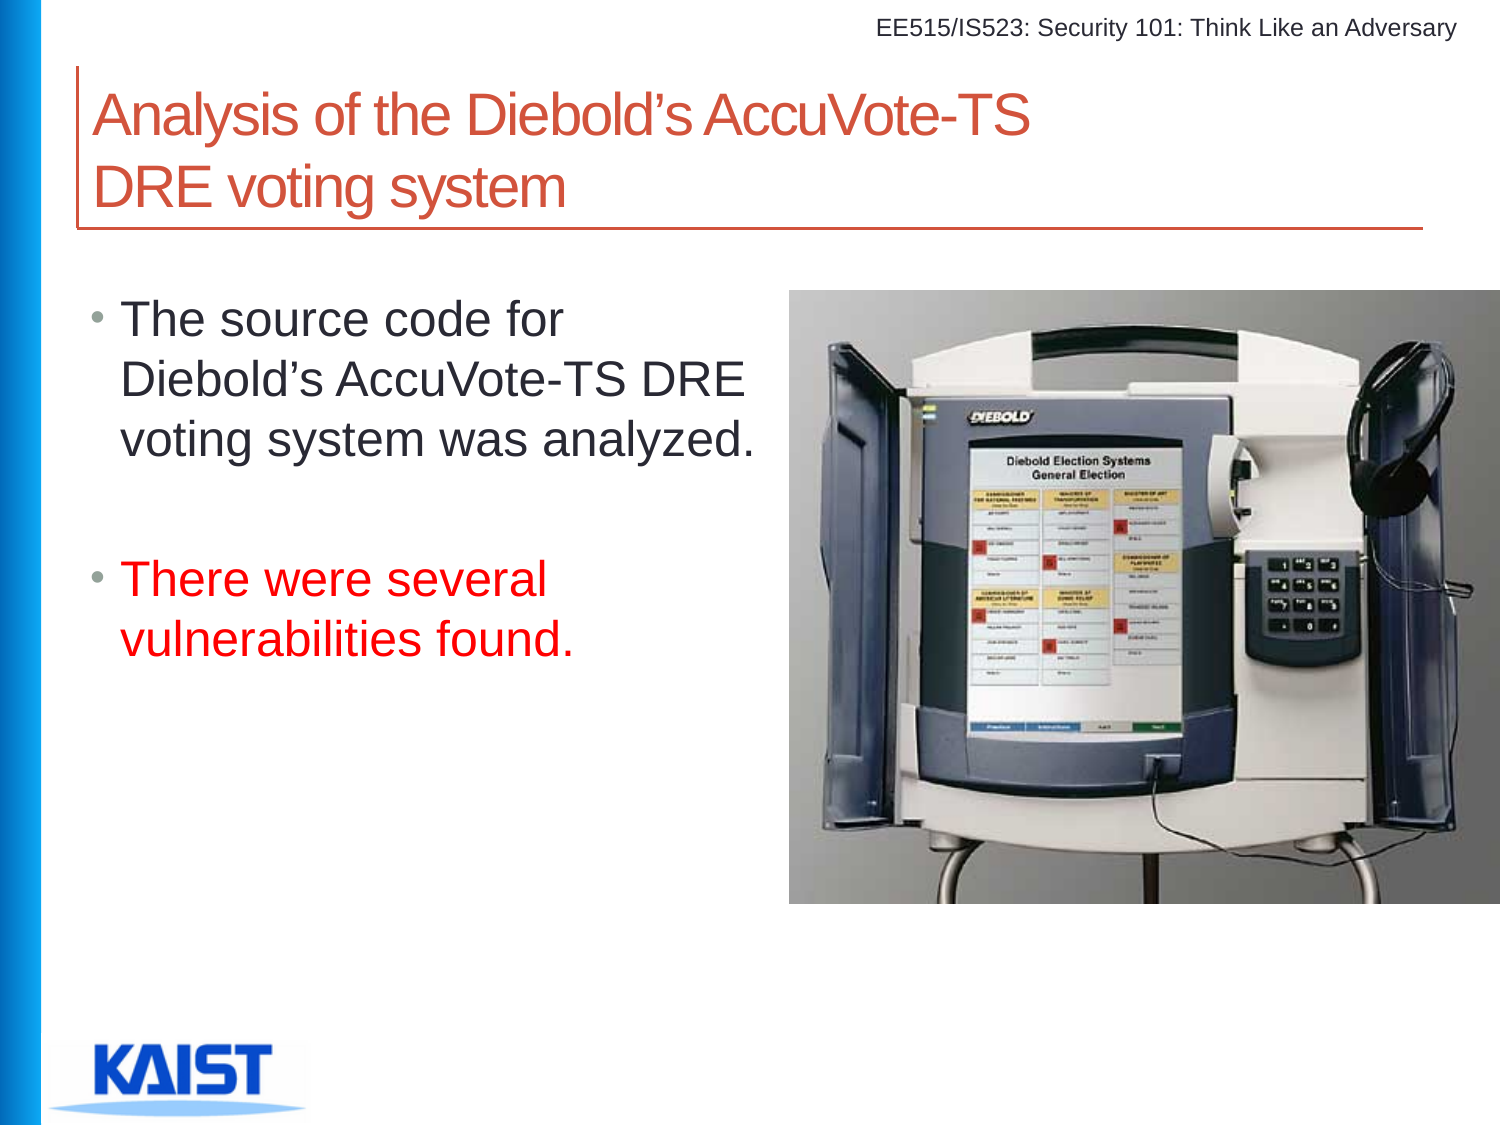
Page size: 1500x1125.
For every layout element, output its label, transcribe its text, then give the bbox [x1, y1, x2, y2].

list The source code for Diebold’s AccuVote-TS DRE voting system was analyzed. There were several vulnerabilities found. [75, 278, 798, 1005]
title Analysis of the Diebold’s AccuVote-TS DRE voting system [77, 66, 1428, 229]
picture [788, 290, 1500, 904]
picture [42, 1033, 317, 1123]
